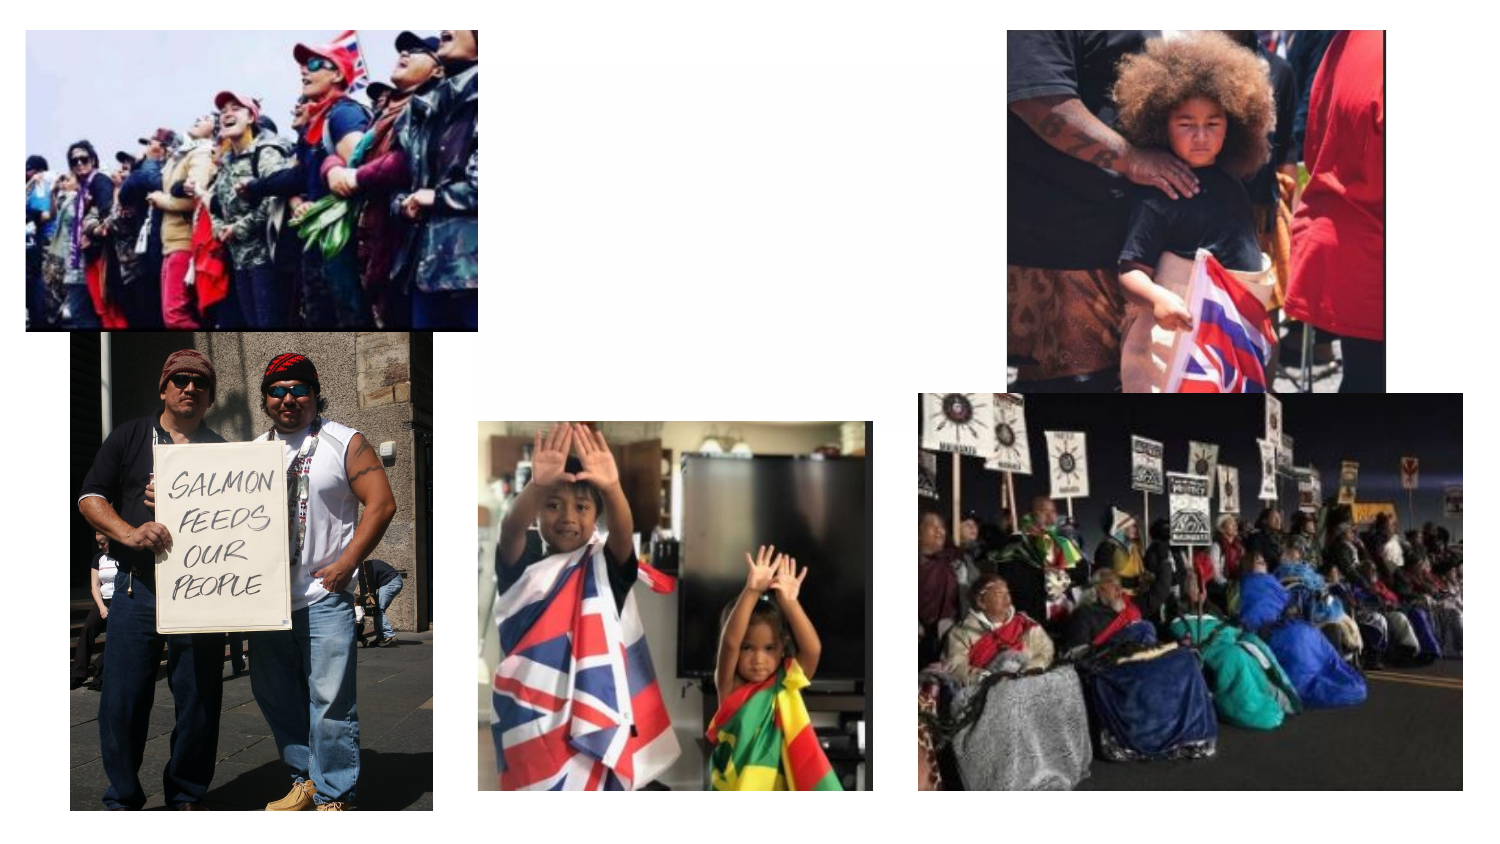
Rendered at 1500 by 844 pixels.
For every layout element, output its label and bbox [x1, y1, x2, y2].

picture [25, 29, 1463, 811]
